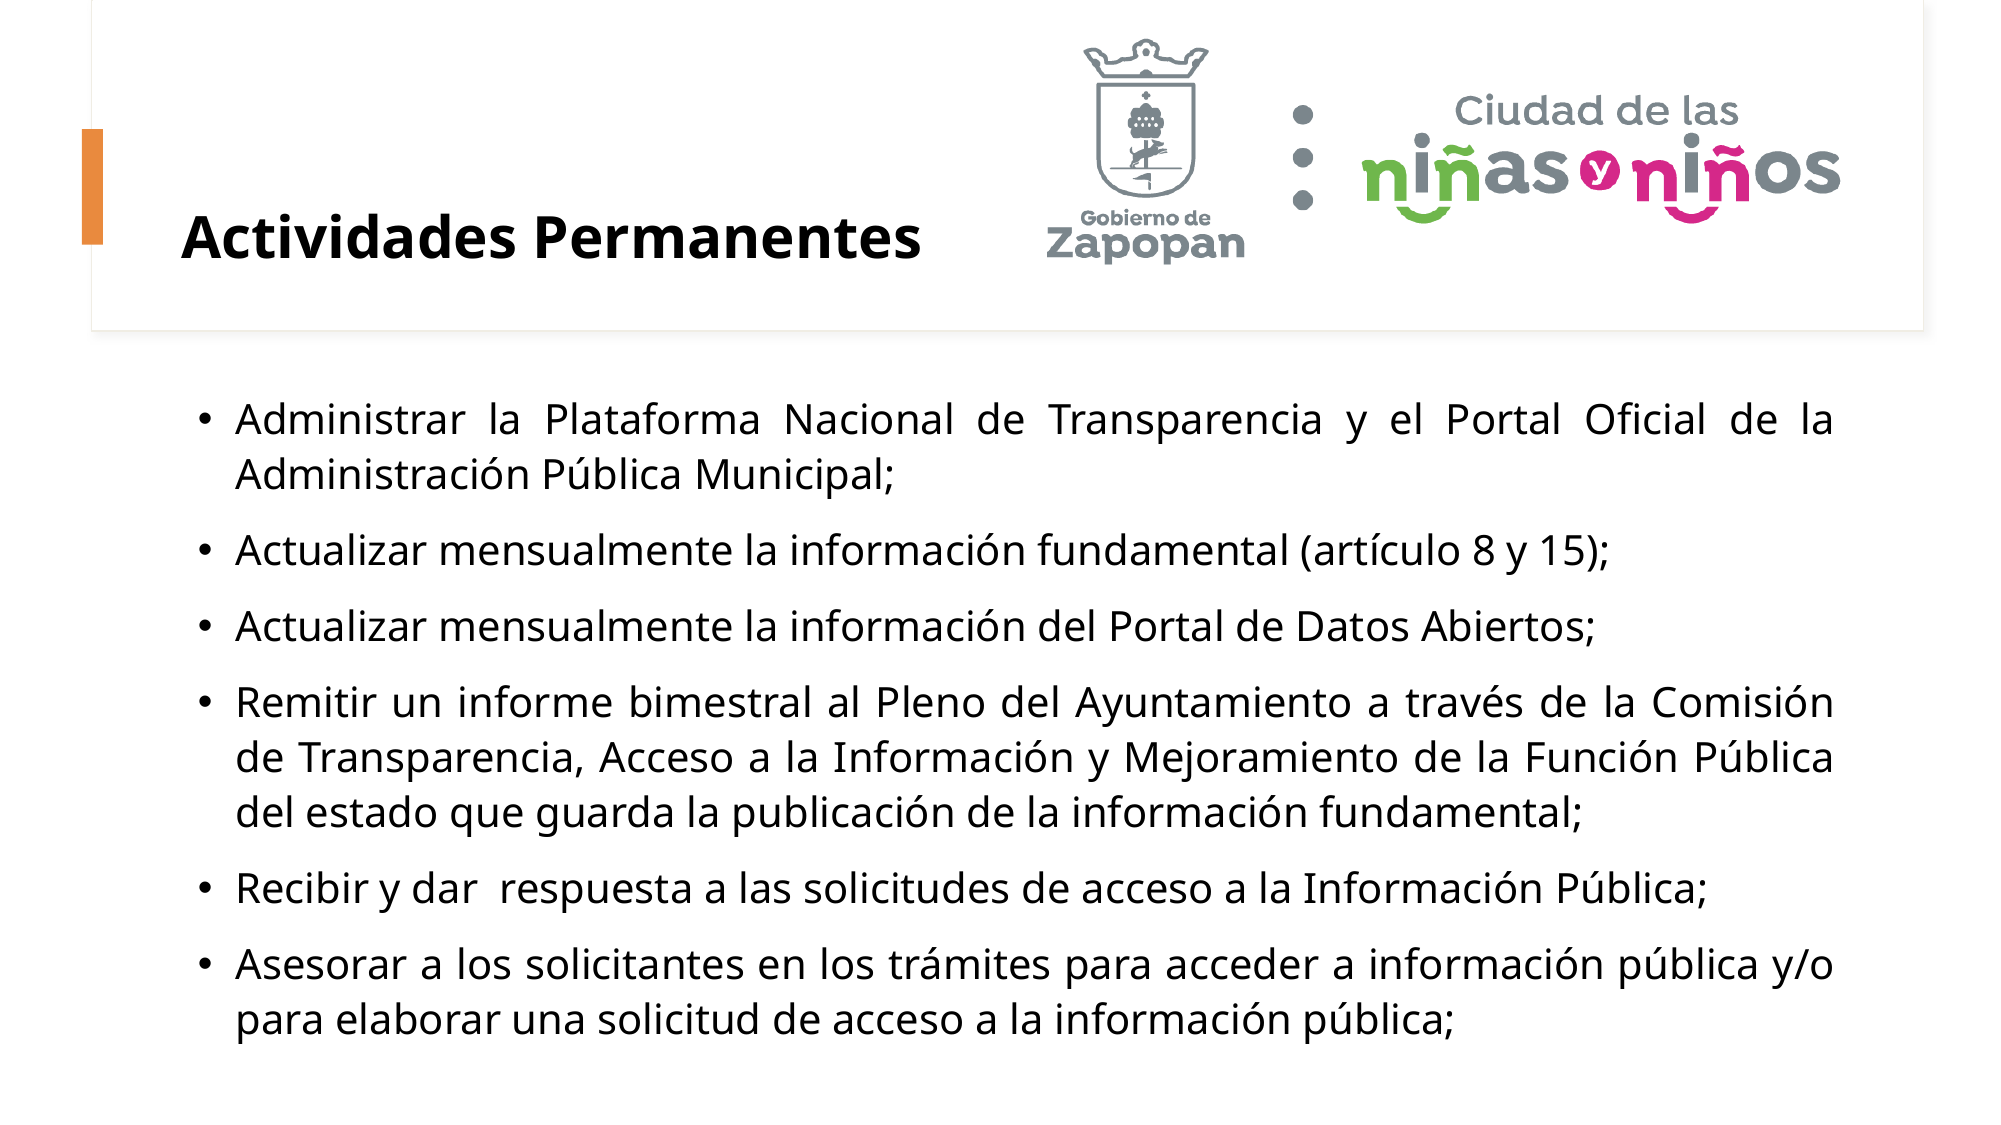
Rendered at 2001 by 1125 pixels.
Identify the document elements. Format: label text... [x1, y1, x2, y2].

picture [962, 22, 1913, 269]
list Administrar la Plataforma Nacional de Transparencia y el Portal Oficial de la Administración Pública Municipal; Actualizar mensualmente la información fundamental (artículo 8 y 15); Actualizar mensualmente la información del Portal de Datos Abiertos; Remitir un informe bimestral al Pleno del Ayuntamiento a través de la Comisión de Transparencia, Acceso a la Información y Mejoramiento de la Función Pública del estado que guarda la publicación de la información fundamental; Recibir y dar respuesta a las solicitudes de acceso a la Información Pública; Asesorar a los solicitantes en los trámites para acceder a información pública y/o para elaborar una solicitud de acceso a la información pública; [183, 380, 1851, 1103]
title Actividades Permanentes [166, 143, 1834, 337]
